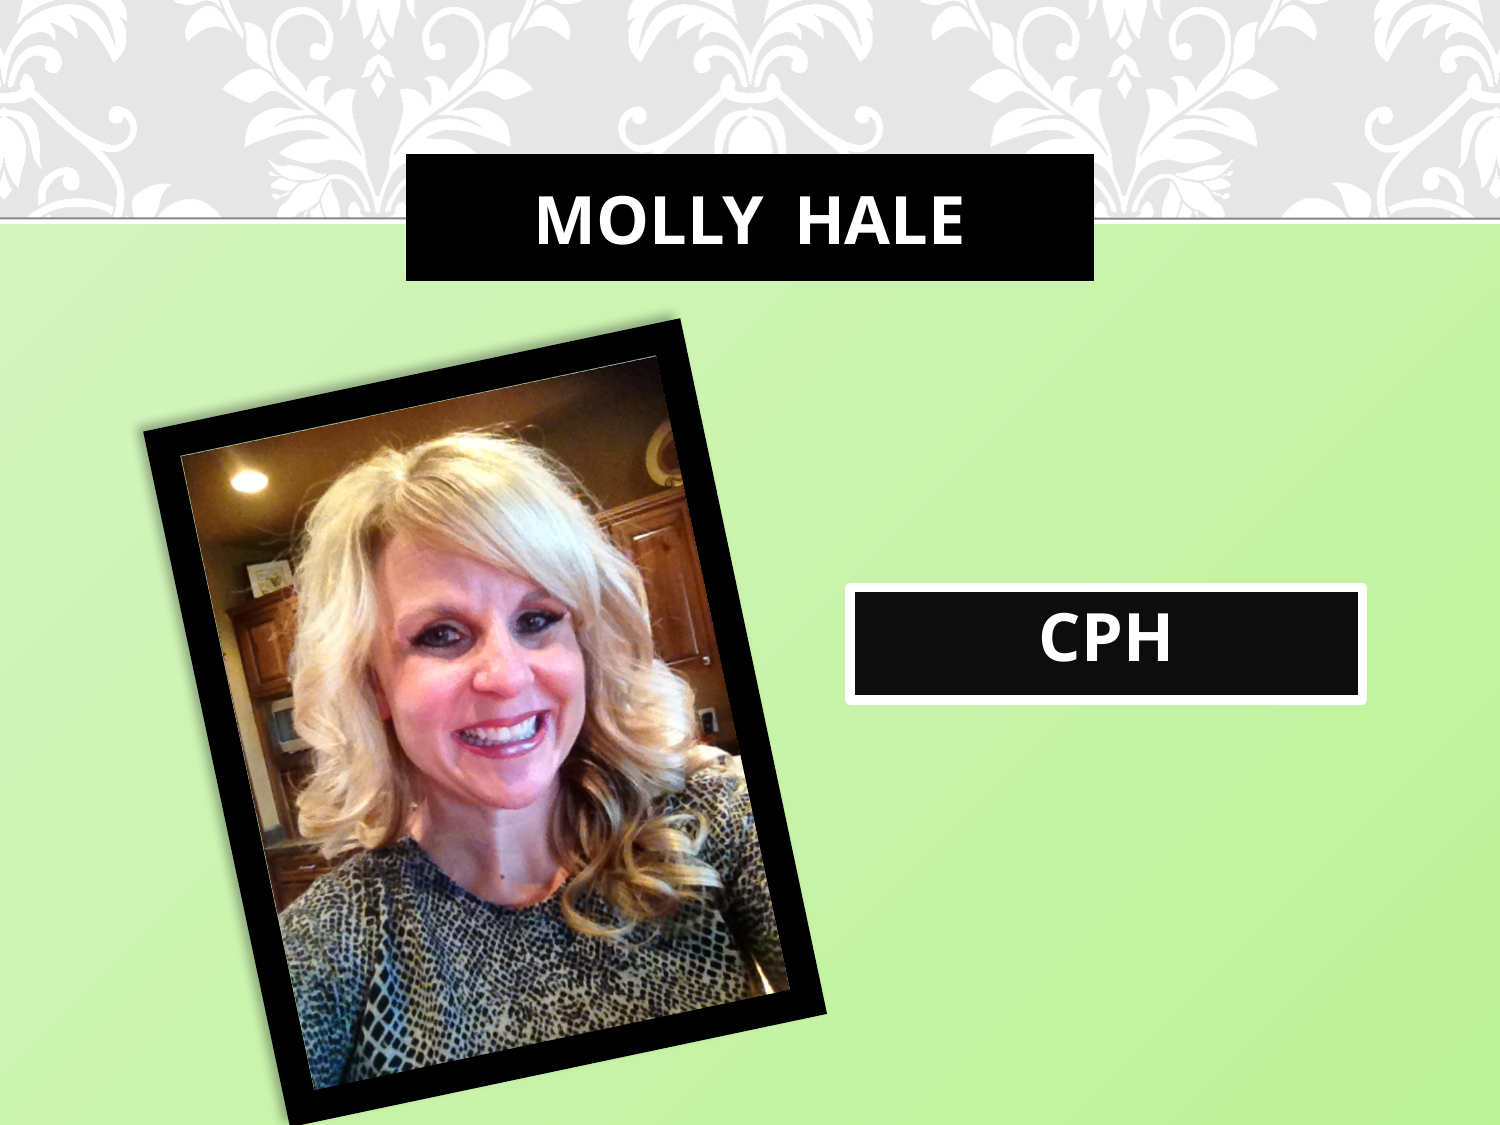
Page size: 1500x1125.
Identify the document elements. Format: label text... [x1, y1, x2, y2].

text_box [0, 224, 1500, 1125]
picture [182, 357, 789, 1089]
title Molly Hale [406, 154, 1094, 281]
list CPH [849, 587, 1363, 700]
